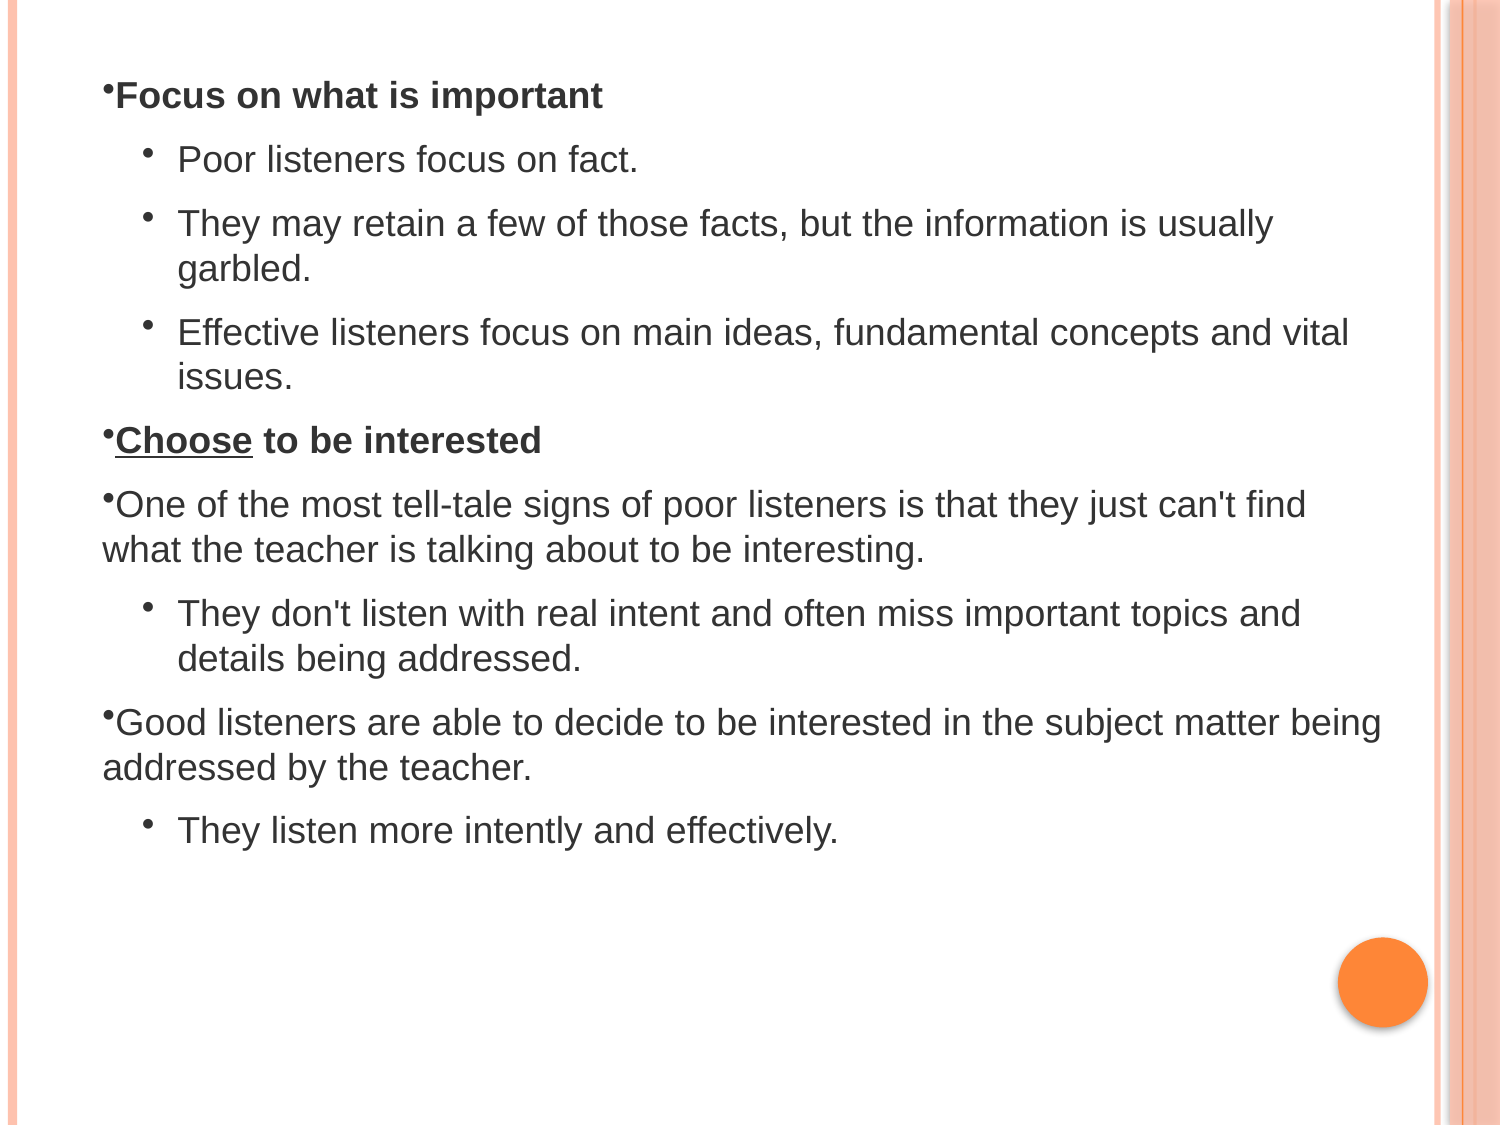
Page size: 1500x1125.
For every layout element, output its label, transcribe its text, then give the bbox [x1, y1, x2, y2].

text_box Focus on what is important Poor listeners focus on fact. They may retain a few of those facts, but the information is usually garbled. Effective listeners focus on main ideas, fundamental concepts and vital issues. Choose to be interested One of the most tell-tale signs of poor listeners is that they just can't find what the teacher is talking about to be interesting. They don't listen with real intent and often miss important topics and details being addressed. Good listeners are able to decide to be interested in the subject matter being addressed by the teacher. They listen more intently and effectively. [87, 0, 1400, 859]
